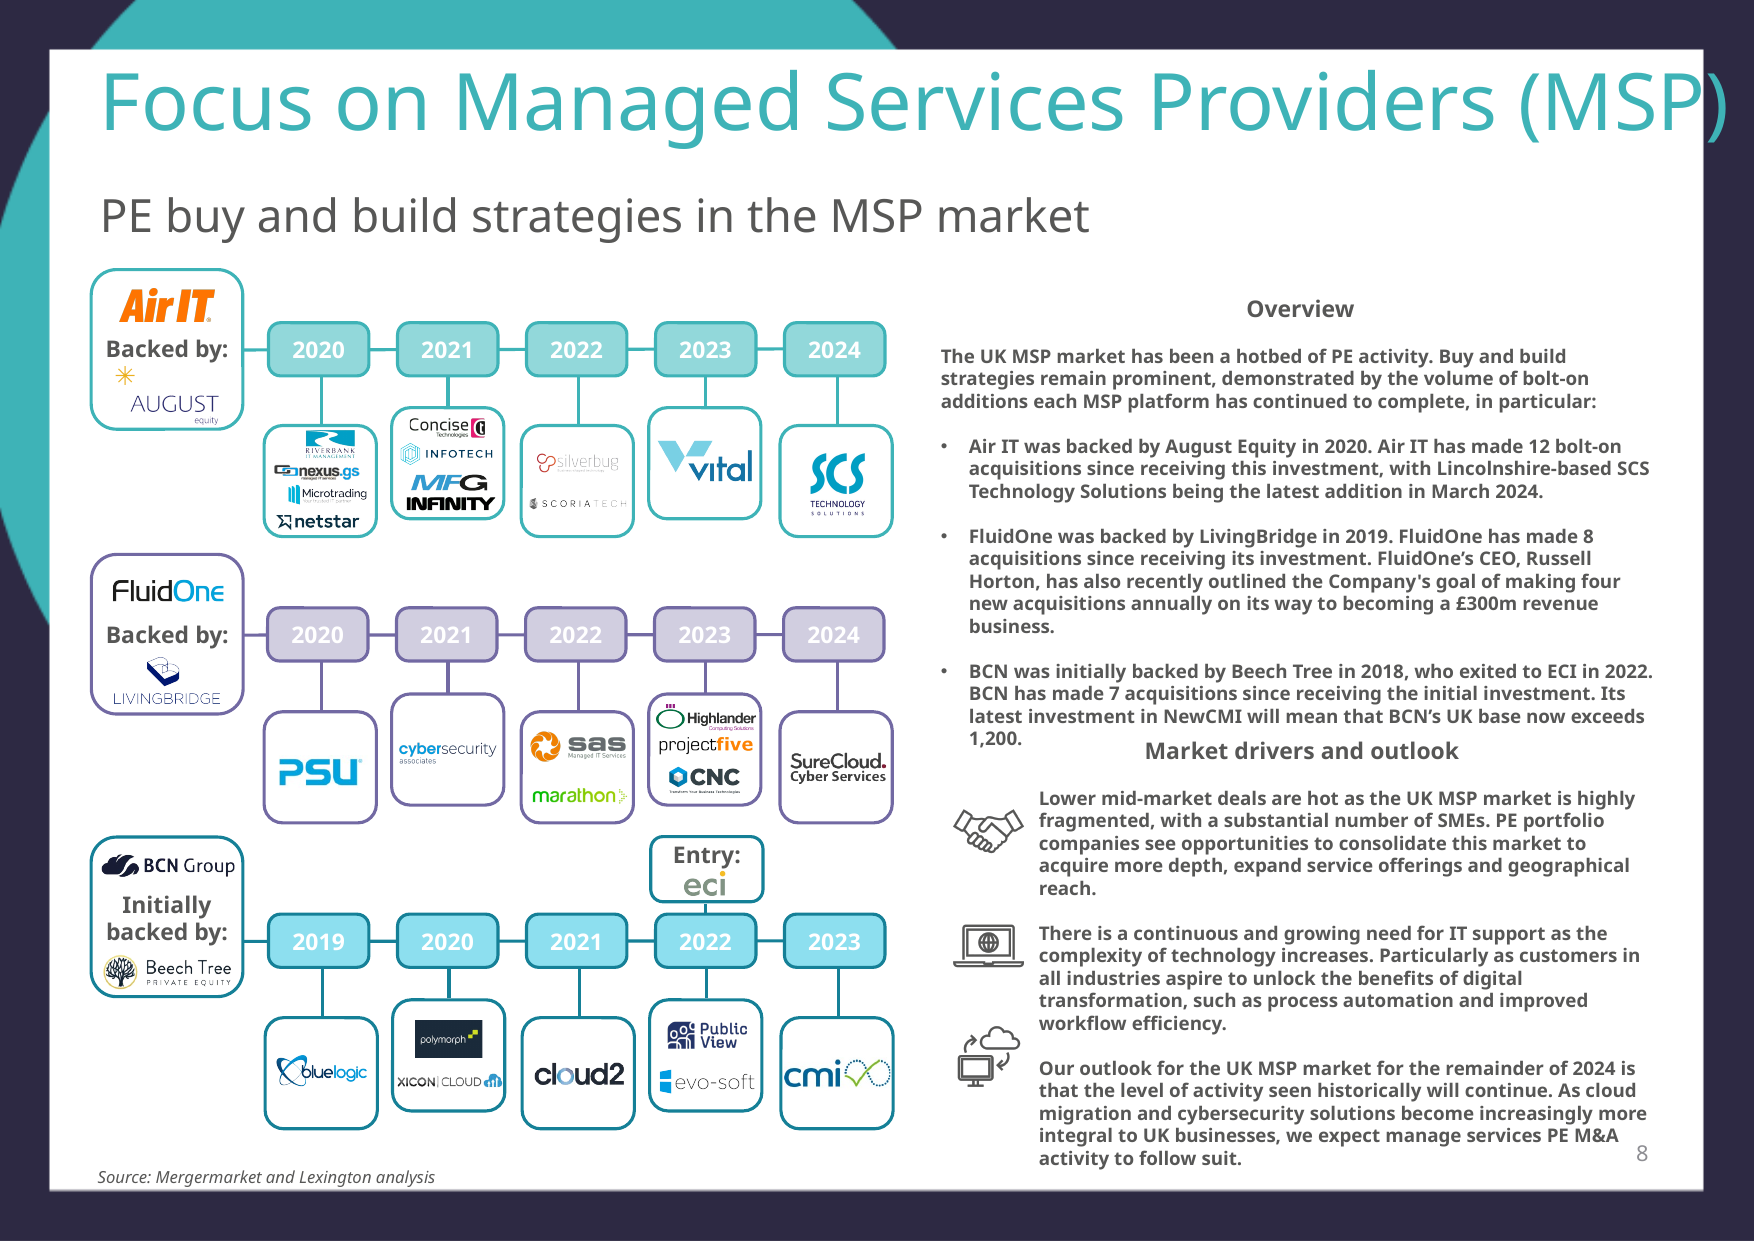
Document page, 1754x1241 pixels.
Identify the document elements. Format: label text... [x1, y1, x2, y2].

text_box [779, 1016, 895, 1130]
text_box Market drivers and outlook Lower mid-market deals are hot as the UK MSP market is highly fragmented, with a substantial number of SMEs. PE portfolio companies see opportunities to consolidate this market to acquire more depth, expand service offerings and geographical reach. There is a continuous and growing need for IT support as the complexity of technology increases. Particularly as customers in all industries aspire to unlock the benefits of digital transformation, such as process automation and improved workflow efficiency. Our outlook for the UK MSP market for the remainder of 2024 is that the level of activity seen historically will continue. As cloud migration and cybersecurity solutions become increasingly more integral to UK businesses, we expect manage services PE M&A activity to follow suit. [928, 728, 1673, 1236]
text_box [647, 406, 762, 520]
text_box 2021 [525, 913, 628, 940]
text_box Source: Mergermarket and Lexington analysis [82, 1159, 582, 1195]
text_box 2019 [267, 913, 370, 940]
text_box 2023 [654, 350, 757, 377]
list PE buy and build strategies in the MSP market [84, 166, 1664, 269]
text_box 2020 [267, 350, 370, 377]
text_box 2022 [654, 913, 757, 940]
text_box 2020 [396, 942, 499, 969]
text_box [90, 268, 244, 431]
text_box 2022 [654, 942, 757, 969]
text_box [90, 836, 244, 883]
text_box [778, 424, 894, 538]
text_box [648, 1001, 763, 1112]
text_box 2023 [654, 321, 757, 348]
picture [0, 0, 1754, 1240]
text_box 2021 [396, 350, 499, 377]
text_box 2019 [267, 942, 370, 969]
text_box 2020 [396, 913, 499, 940]
text_box Entry: [649, 835, 765, 903]
text_box 2021 [525, 942, 628, 969]
text_box Overview The UK MSP market has been a hotbed of PE activity. Buy and build strategies remain prominent, demonstrated by the volume of bolt-on additions each MSP platform has continued to complete, in particular: Air IT was backed by August Equity in 2020. Air IT has made 12 bolt-on acquisitions since receiving this investment, with Lincolnshire-based SCS Technology Solutions being the latest addition in March 2024. FluidOne was backed by LivingBridge in 2019. FluidOne has made 8 acquisitions since receiving its investment. FluidOne’s CEO, Russell Horton, has also recently outlined the Company's goal of making four new acquisitions annually on its way to becoming a £300m revenue business. BCN was initially backed by Beech Tree in 2018, who exited to ECI in 2022. BCN has made 7 acquisitions since receiving the initial investment. Its latest investment in NewCMI will mean that BCN’s UK base now exceeds 1,200. [925, 286, 1676, 738]
text_box 2021 [396, 321, 499, 348]
text_box [391, 1092, 506, 1112]
text_box [90, 953, 244, 998]
text_box [520, 424, 635, 538]
text_box Initially backed by: [84, 883, 250, 953]
text_box [263, 424, 378, 538]
text_box 2020 [267, 321, 370, 348]
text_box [84, 553, 893, 826]
text_box [391, 998, 506, 1069]
text_box 2023 [783, 913, 886, 969]
text_box 2022 [525, 321, 628, 348]
title Focus on Managed Services Providers (MSP) [84, 53, 1754, 157]
text_box [521, 1016, 636, 1130]
text_box [390, 406, 505, 520]
text_box 2022 [525, 350, 628, 377]
text_box 2024 [783, 321, 886, 377]
text_box [264, 1016, 379, 1130]
